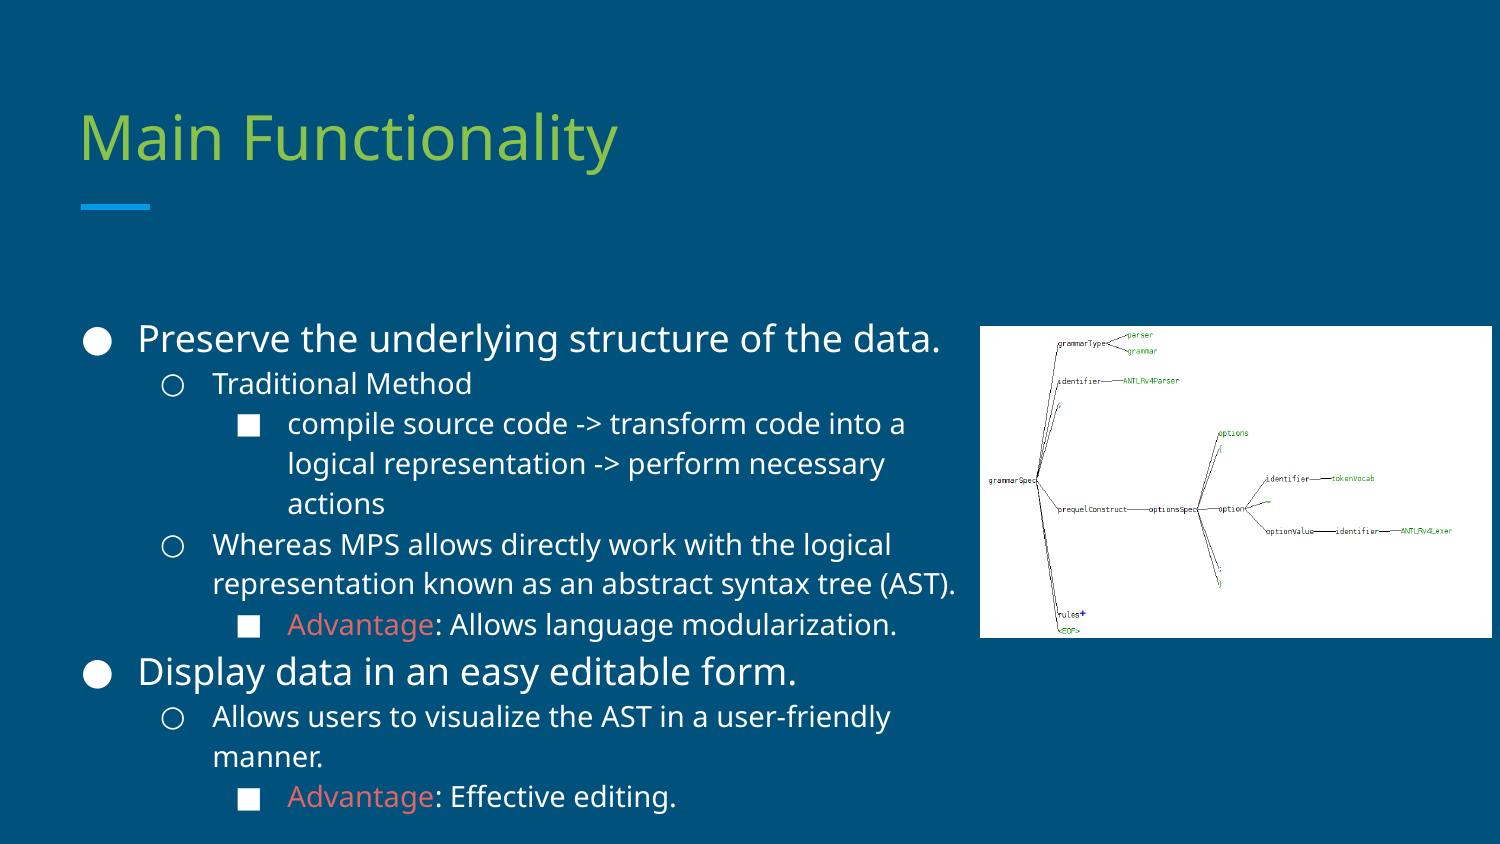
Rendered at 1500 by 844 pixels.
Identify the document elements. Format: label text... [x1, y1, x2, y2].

picture [981, 327, 1491, 637]
picture [376, 799, 382, 807]
picture [404, 799, 415, 813]
list Preserve the underlying structure of the data. Traditional Method compile source code -> transform code into a logical representation -> perform necessary actions Whereas MPS allows directly work with the logical representation known as an abstract syntax tree (AST). Advantage: Allows language modularization. Display data in an easy editable form. Allows users to visualize the AST in a user-friendly manner. Advantage: Effective editing. [47, 293, 995, 799]
picture [453, 799, 464, 806]
title Main Functionality [63, 75, 1437, 188]
picture [289, 799, 304, 806]
picture [655, 799, 666, 813]
picture [328, 799, 335, 806]
picture [653, 799, 660, 807]
picture [576, 799, 584, 807]
picture [552, 799, 560, 807]
picture [420, 799, 429, 807]
picture [618, 799, 624, 807]
